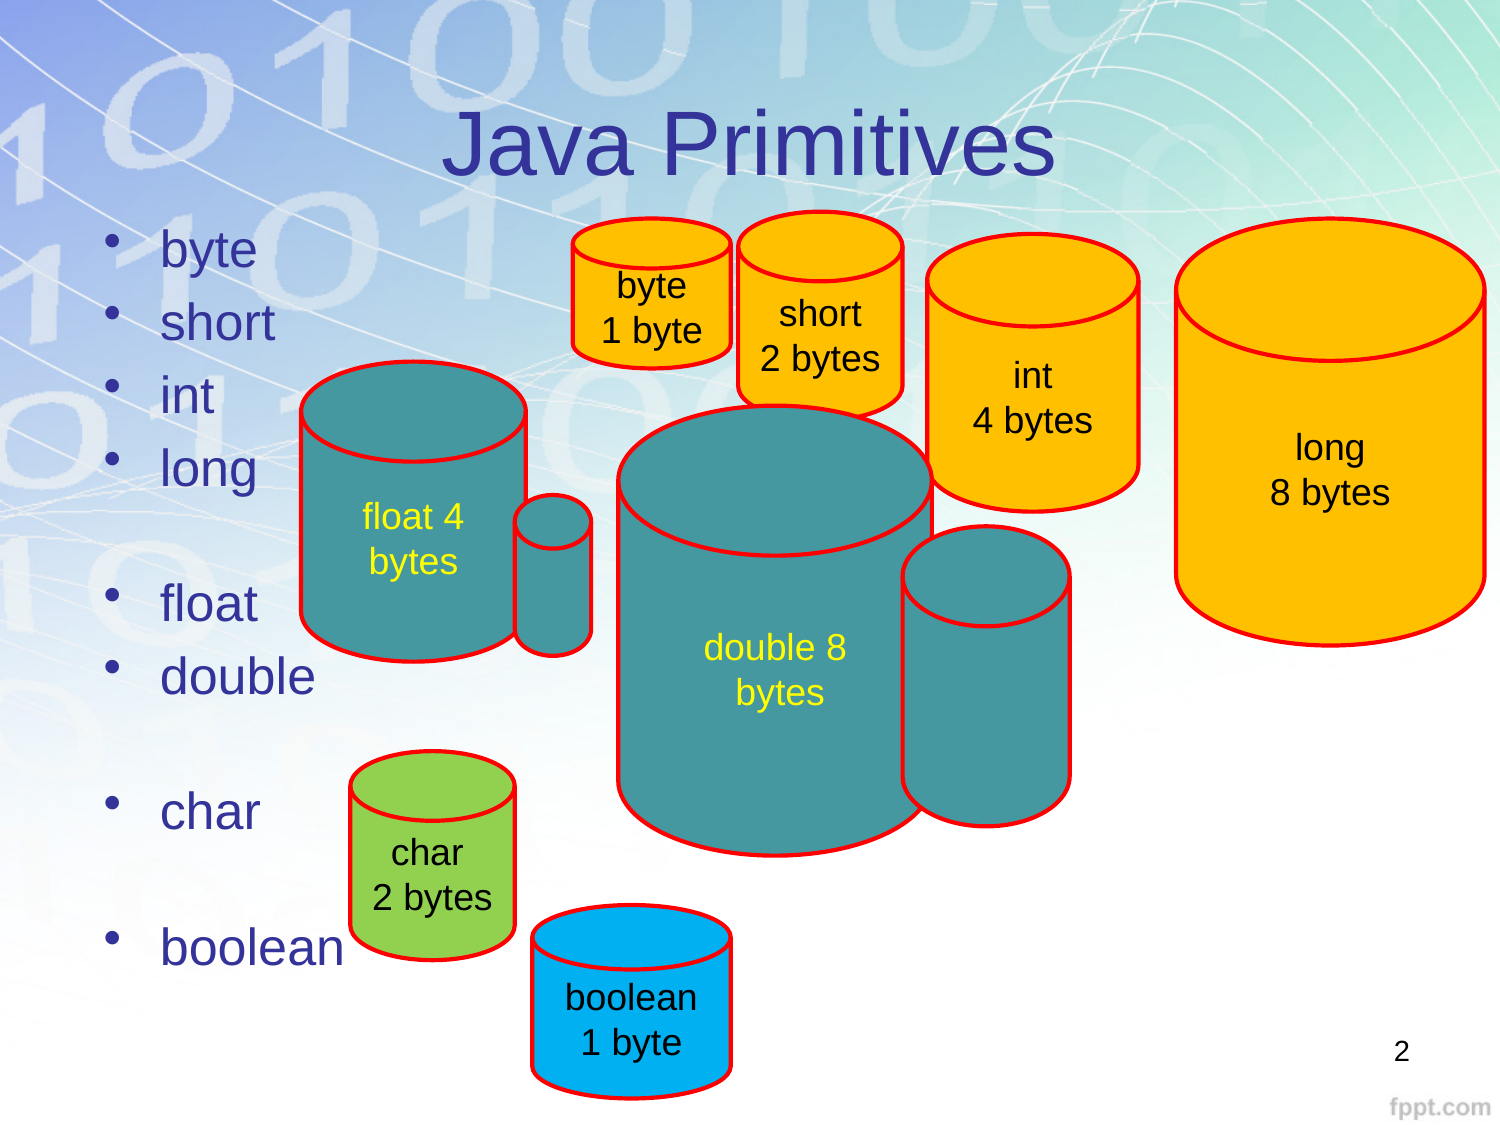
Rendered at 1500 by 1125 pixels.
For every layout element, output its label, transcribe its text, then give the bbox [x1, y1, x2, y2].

text_box [512, 492, 594, 658]
text_box byte short int long float double char boolean [88, 207, 1258, 362]
text_box double 8 bytes [616, 403, 934, 858]
title Java Primitives [75, 45, 1425, 233]
text_box boolean 1 byte [530, 902, 733, 1101]
slide_number 2 [1074, 1024, 1425, 1103]
text_box short 2 bytes [736, 209, 905, 417]
text_box float 4 bytes [298, 359, 528, 664]
text_box char 2 bytes [348, 749, 517, 963]
text_box long 8 bytes [1173, 216, 1487, 648]
text_box byte 1 byte [570, 216, 733, 371]
text_box int 4 bytes [925, 231, 1141, 514]
text_box [900, 524, 1072, 829]
picture [0, 0, 1500, 1125]
